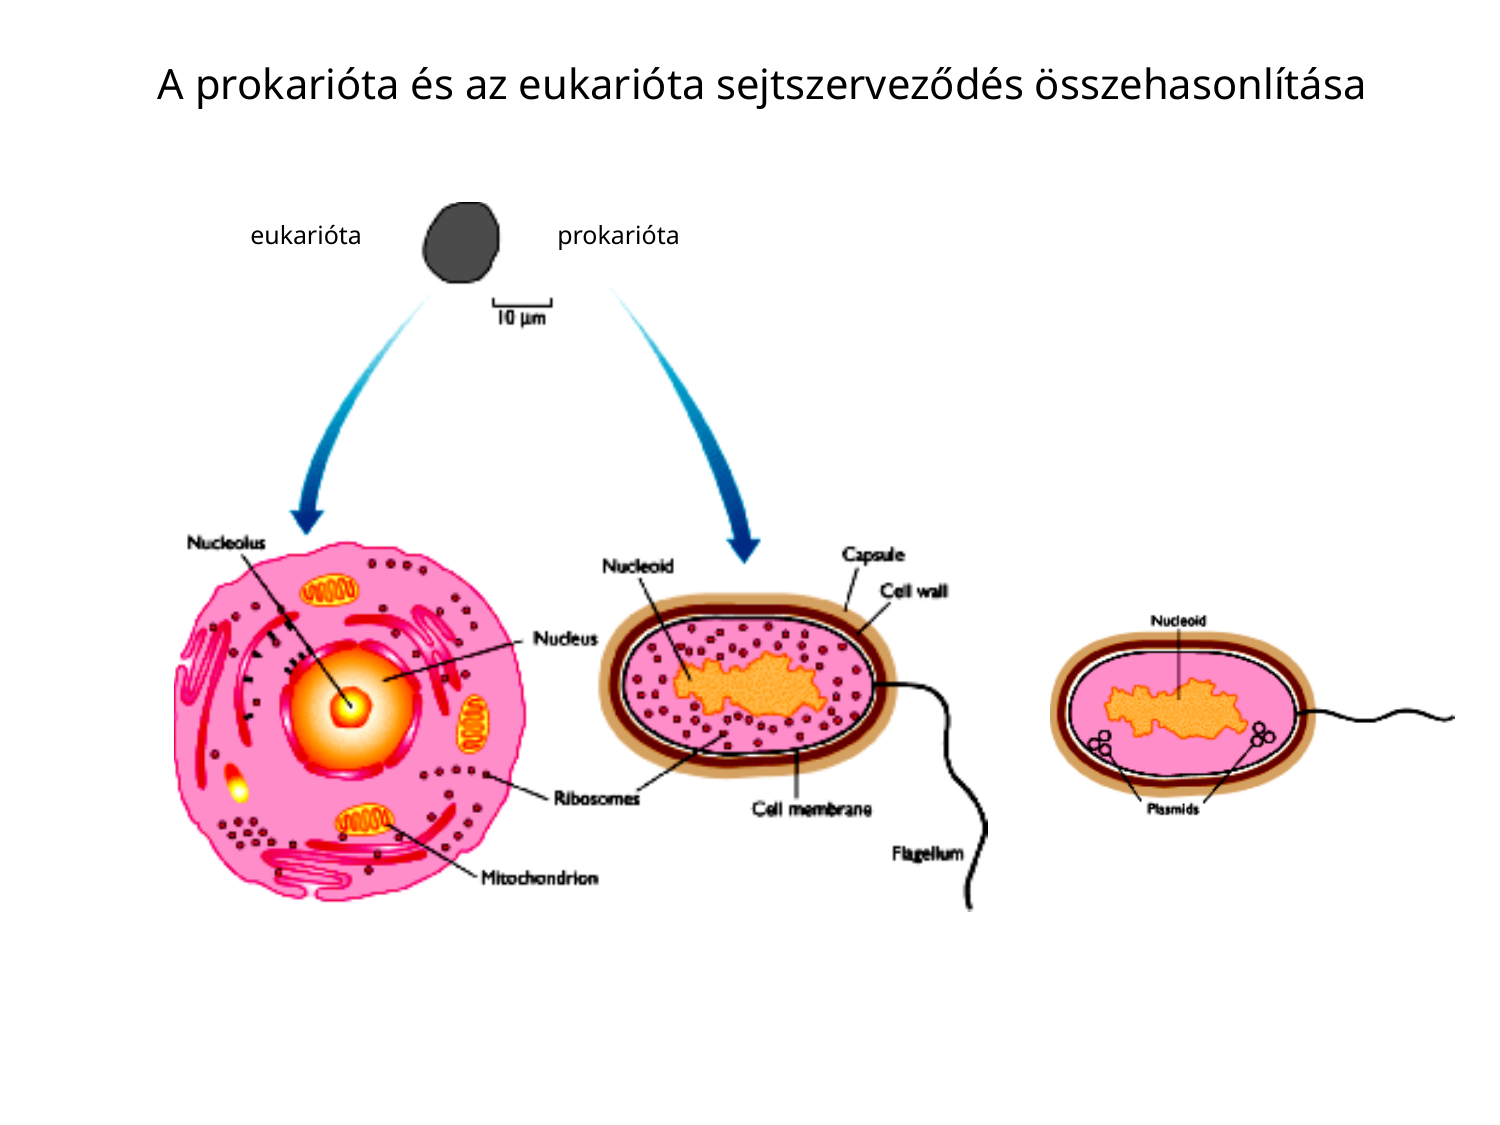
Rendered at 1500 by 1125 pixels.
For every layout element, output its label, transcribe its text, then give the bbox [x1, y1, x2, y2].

text_box A prokarióta és az eukarióta sejtszerveződés összehasonlítása [137, 50, 1388, 115]
picture [174, 201, 988, 912]
picture [1049, 612, 1456, 820]
